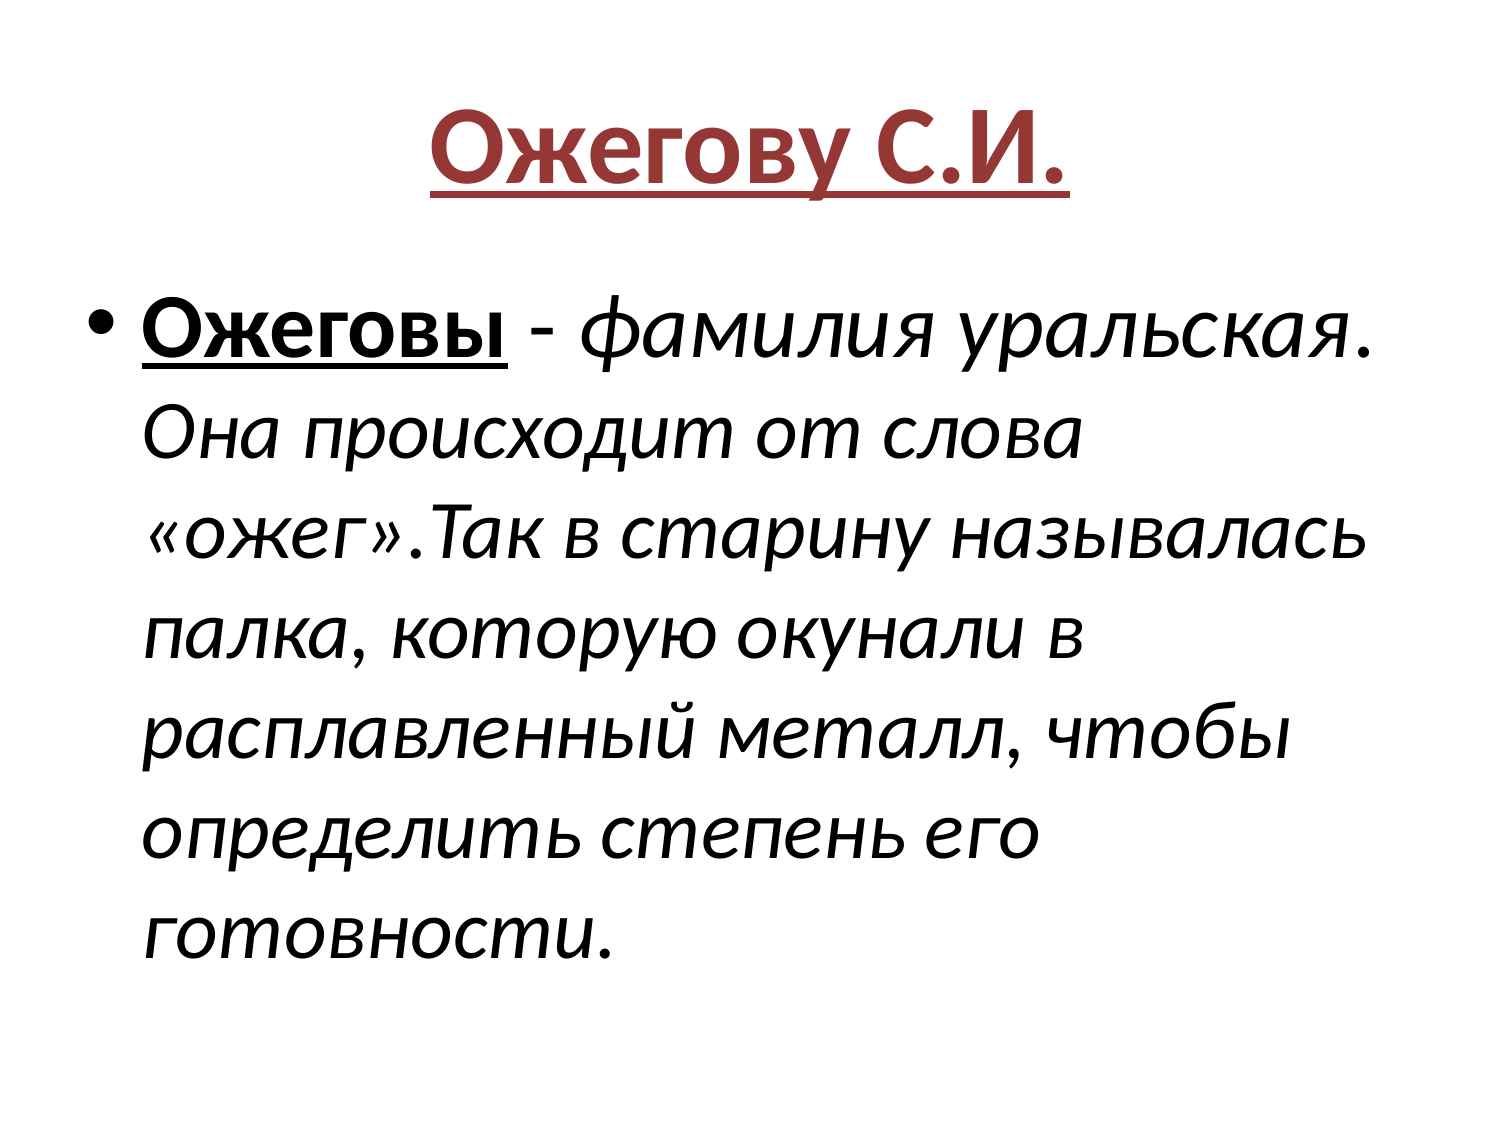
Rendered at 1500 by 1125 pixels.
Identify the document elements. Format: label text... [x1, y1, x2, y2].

list Ожеговы - фамилия уральская. Она происходит от слова «ожег».Так в старину называлась палка, которую окунали в расплавленный металл, чтобы определить степень его готовности. [70, 257, 1421, 1001]
title Ожегову С.И. [75, 45, 1425, 233]
